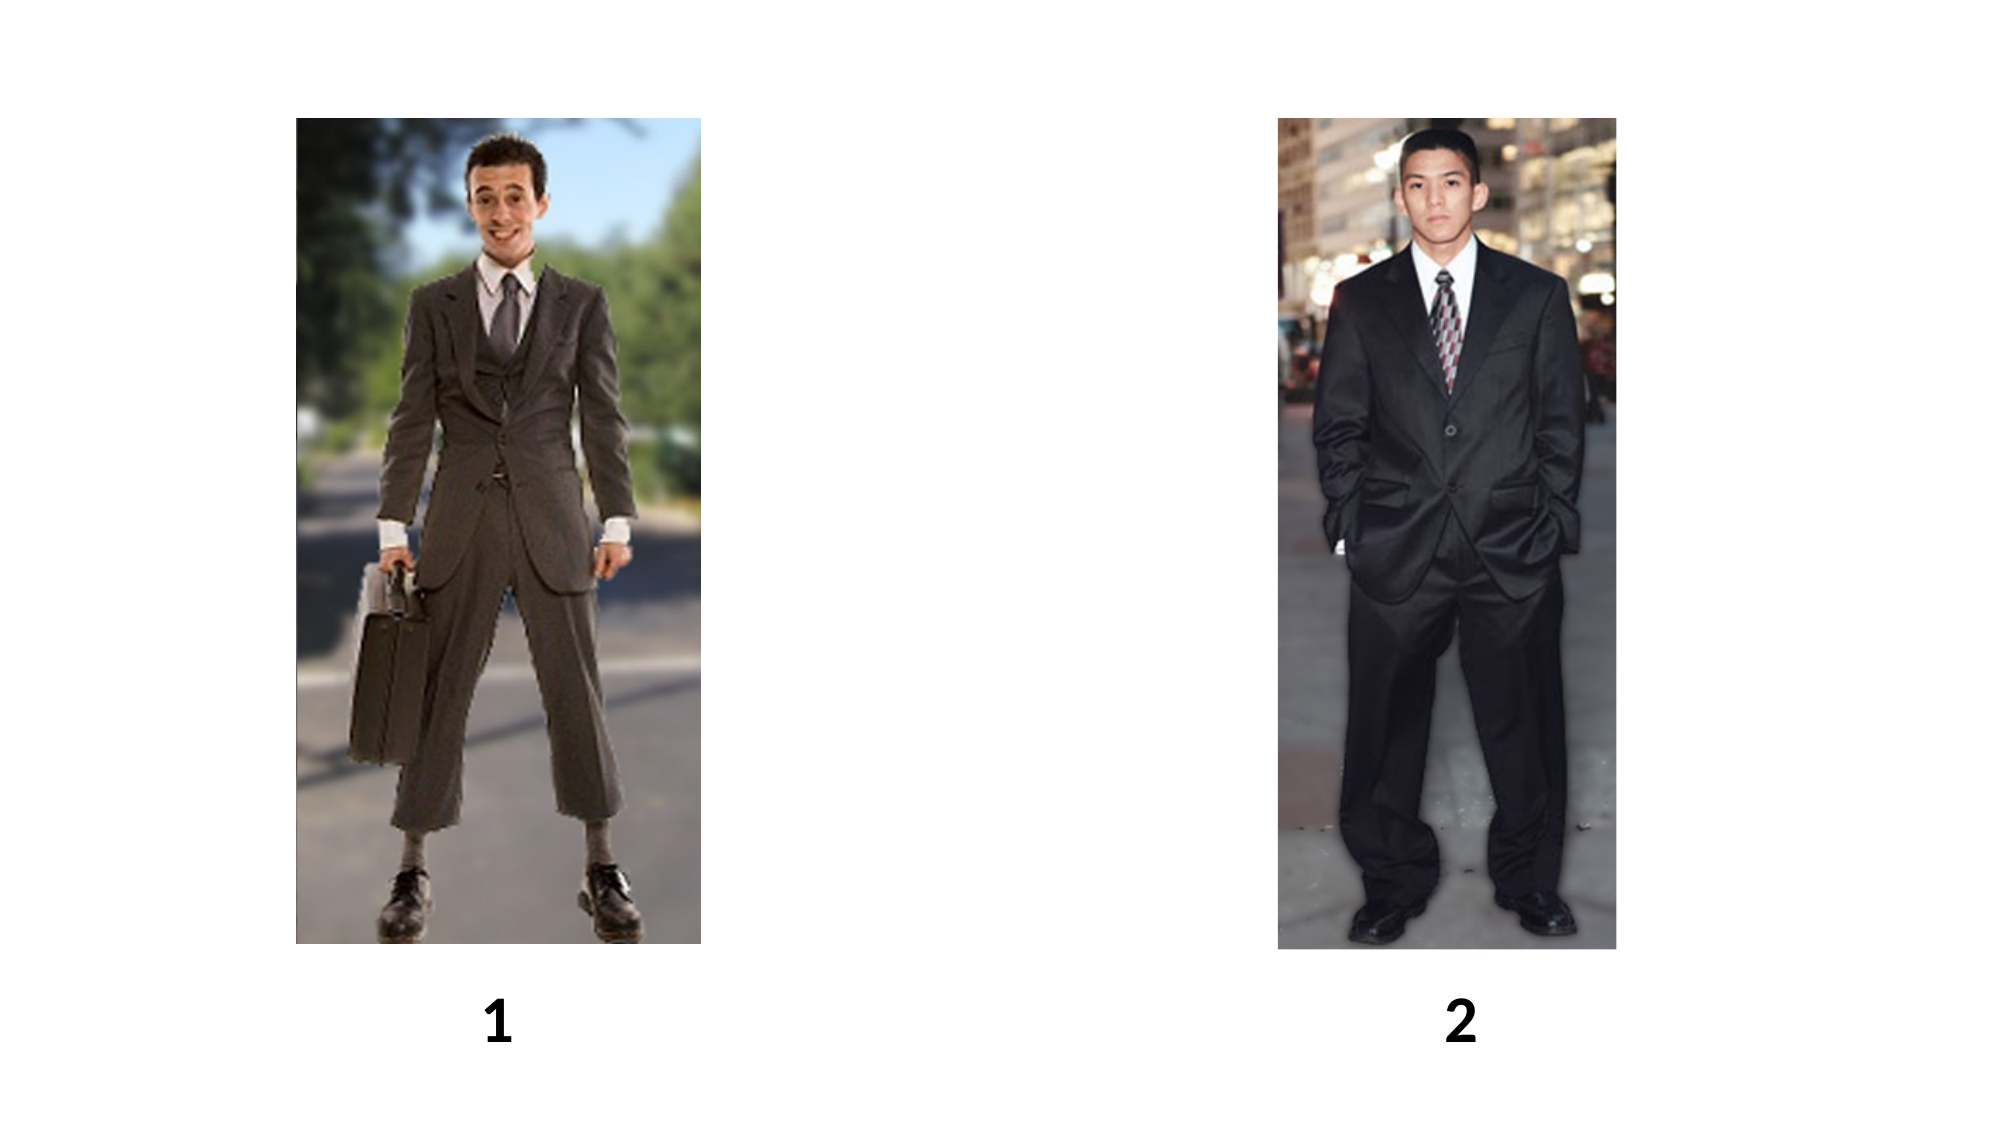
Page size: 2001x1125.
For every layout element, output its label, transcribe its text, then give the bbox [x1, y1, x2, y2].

picture [1277, 118, 1617, 957]
picture [296, 118, 701, 944]
text_box 1 2 [465, 968, 1878, 1064]
